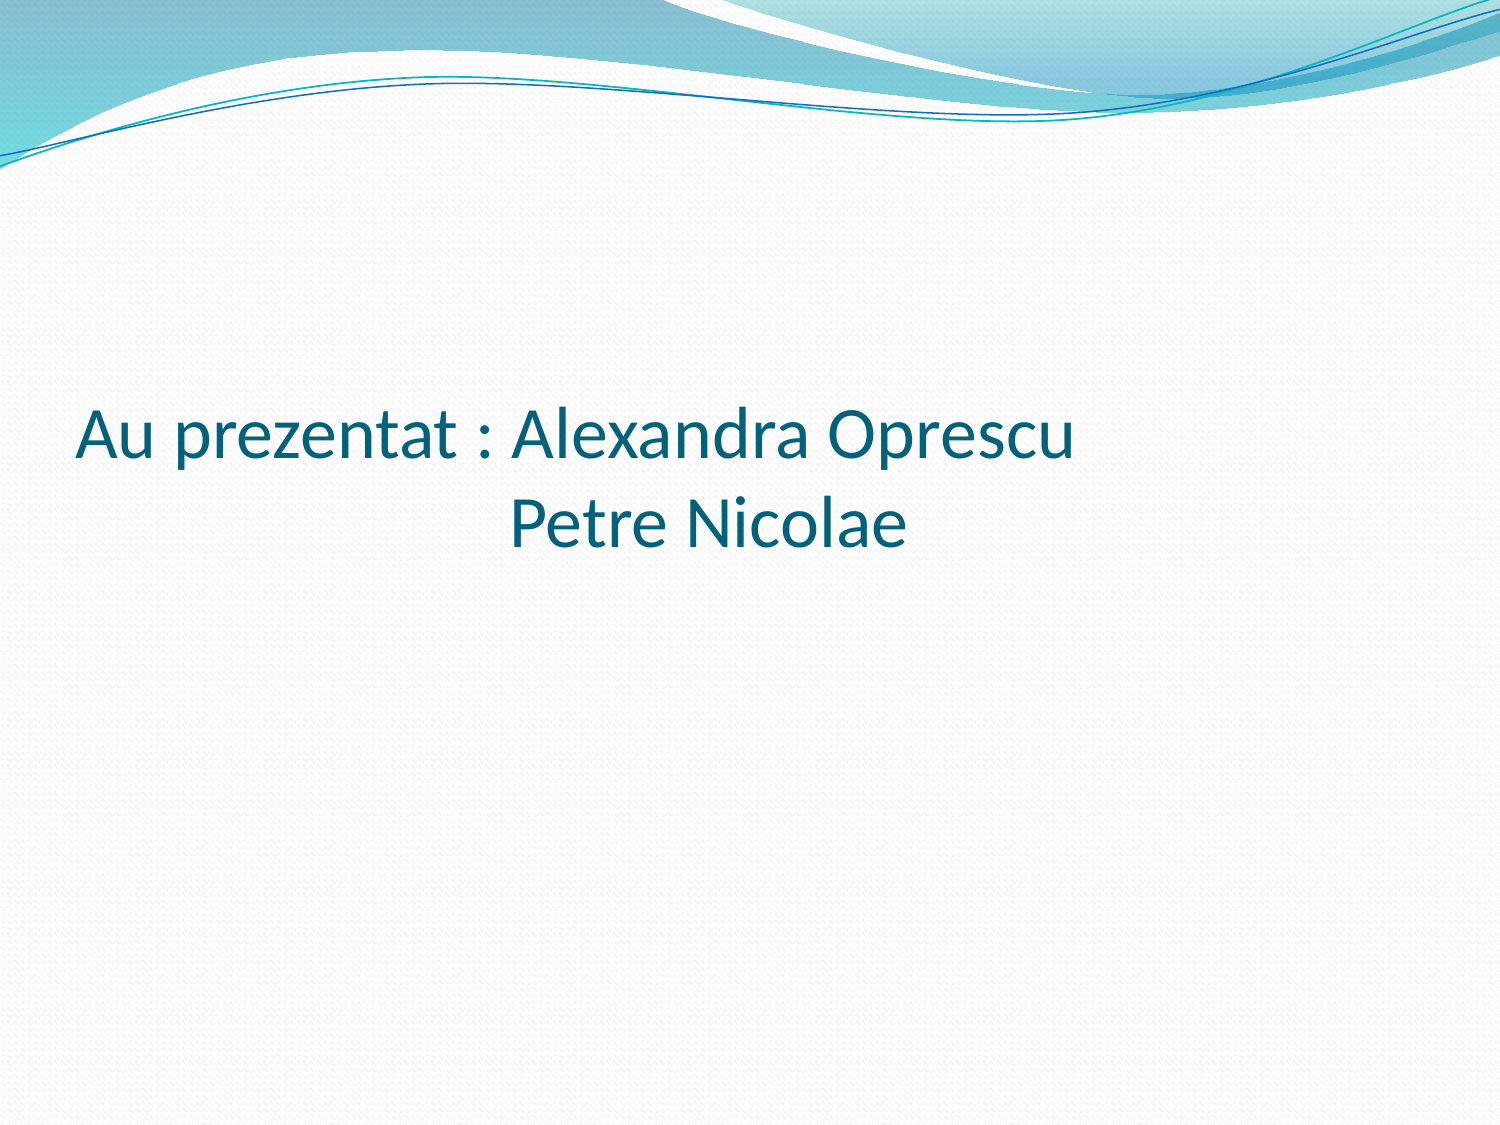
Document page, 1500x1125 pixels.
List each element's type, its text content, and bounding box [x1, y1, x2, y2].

title Au prezentat : Alexandra Oprescu Petre Nicolae [75, 375, 1425, 563]
